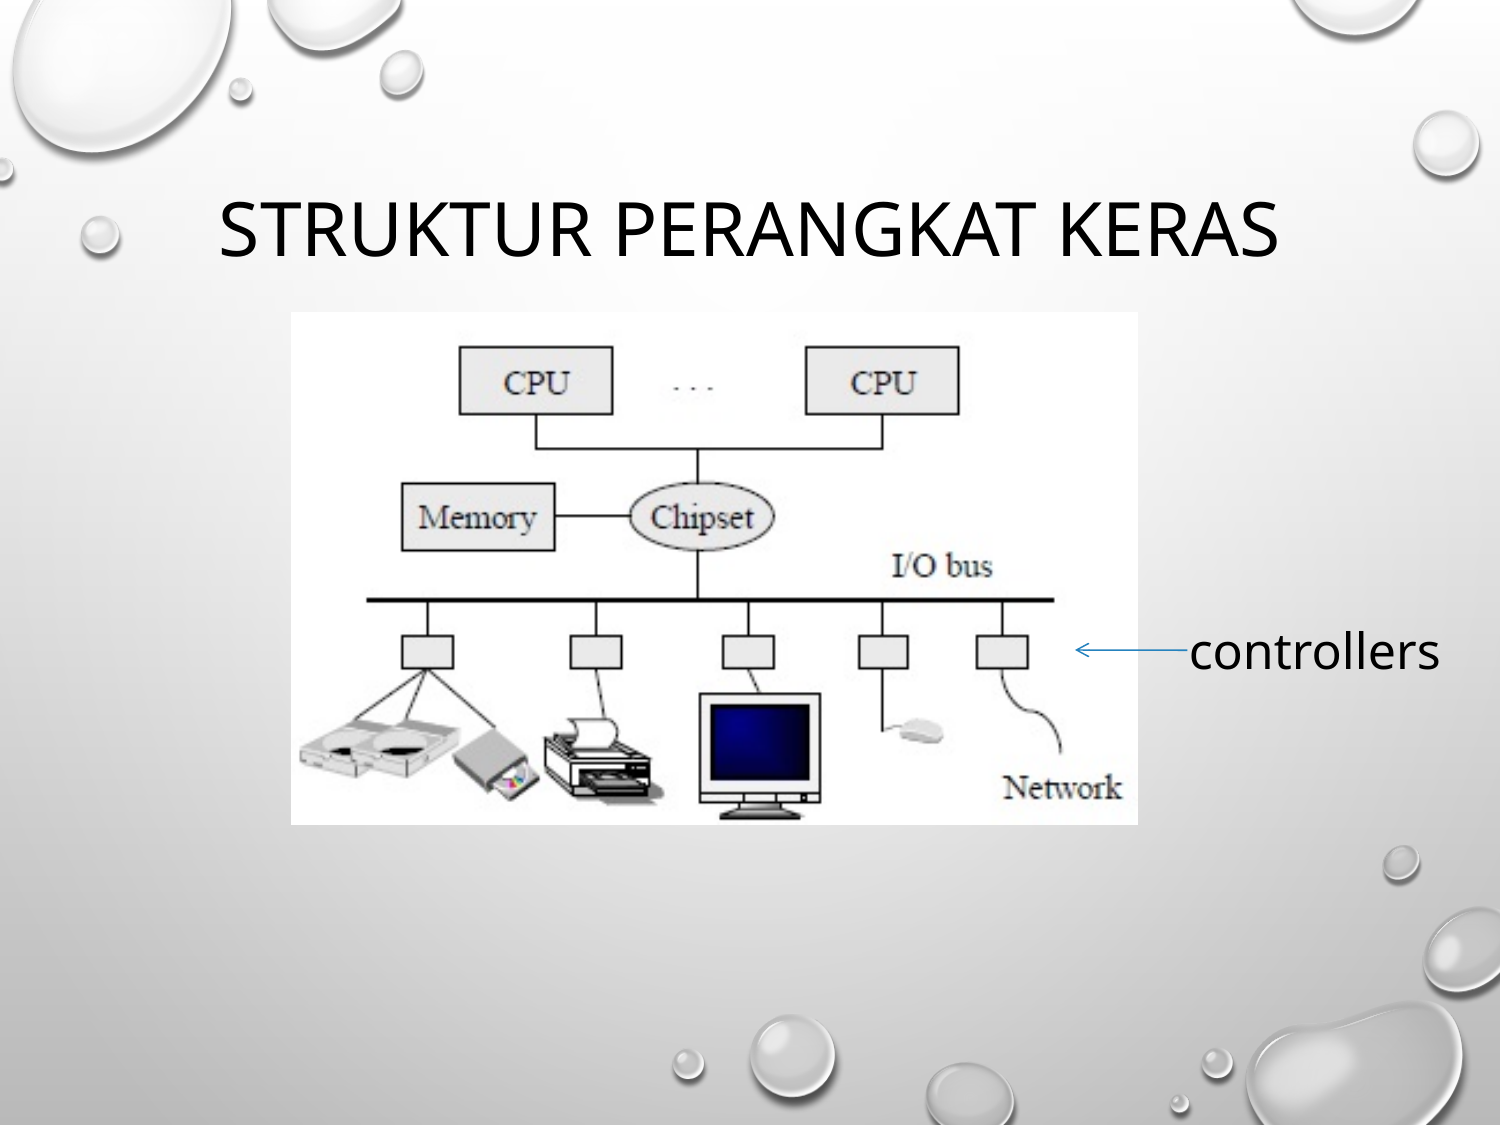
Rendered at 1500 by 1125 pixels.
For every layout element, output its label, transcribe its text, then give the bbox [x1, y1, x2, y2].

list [291, 312, 1138, 825]
picture [0, 0, 1500, 1125]
text_box controllers [1173, 612, 1456, 688]
title Struktur Perangkat Keras [112, 101, 1388, 364]
